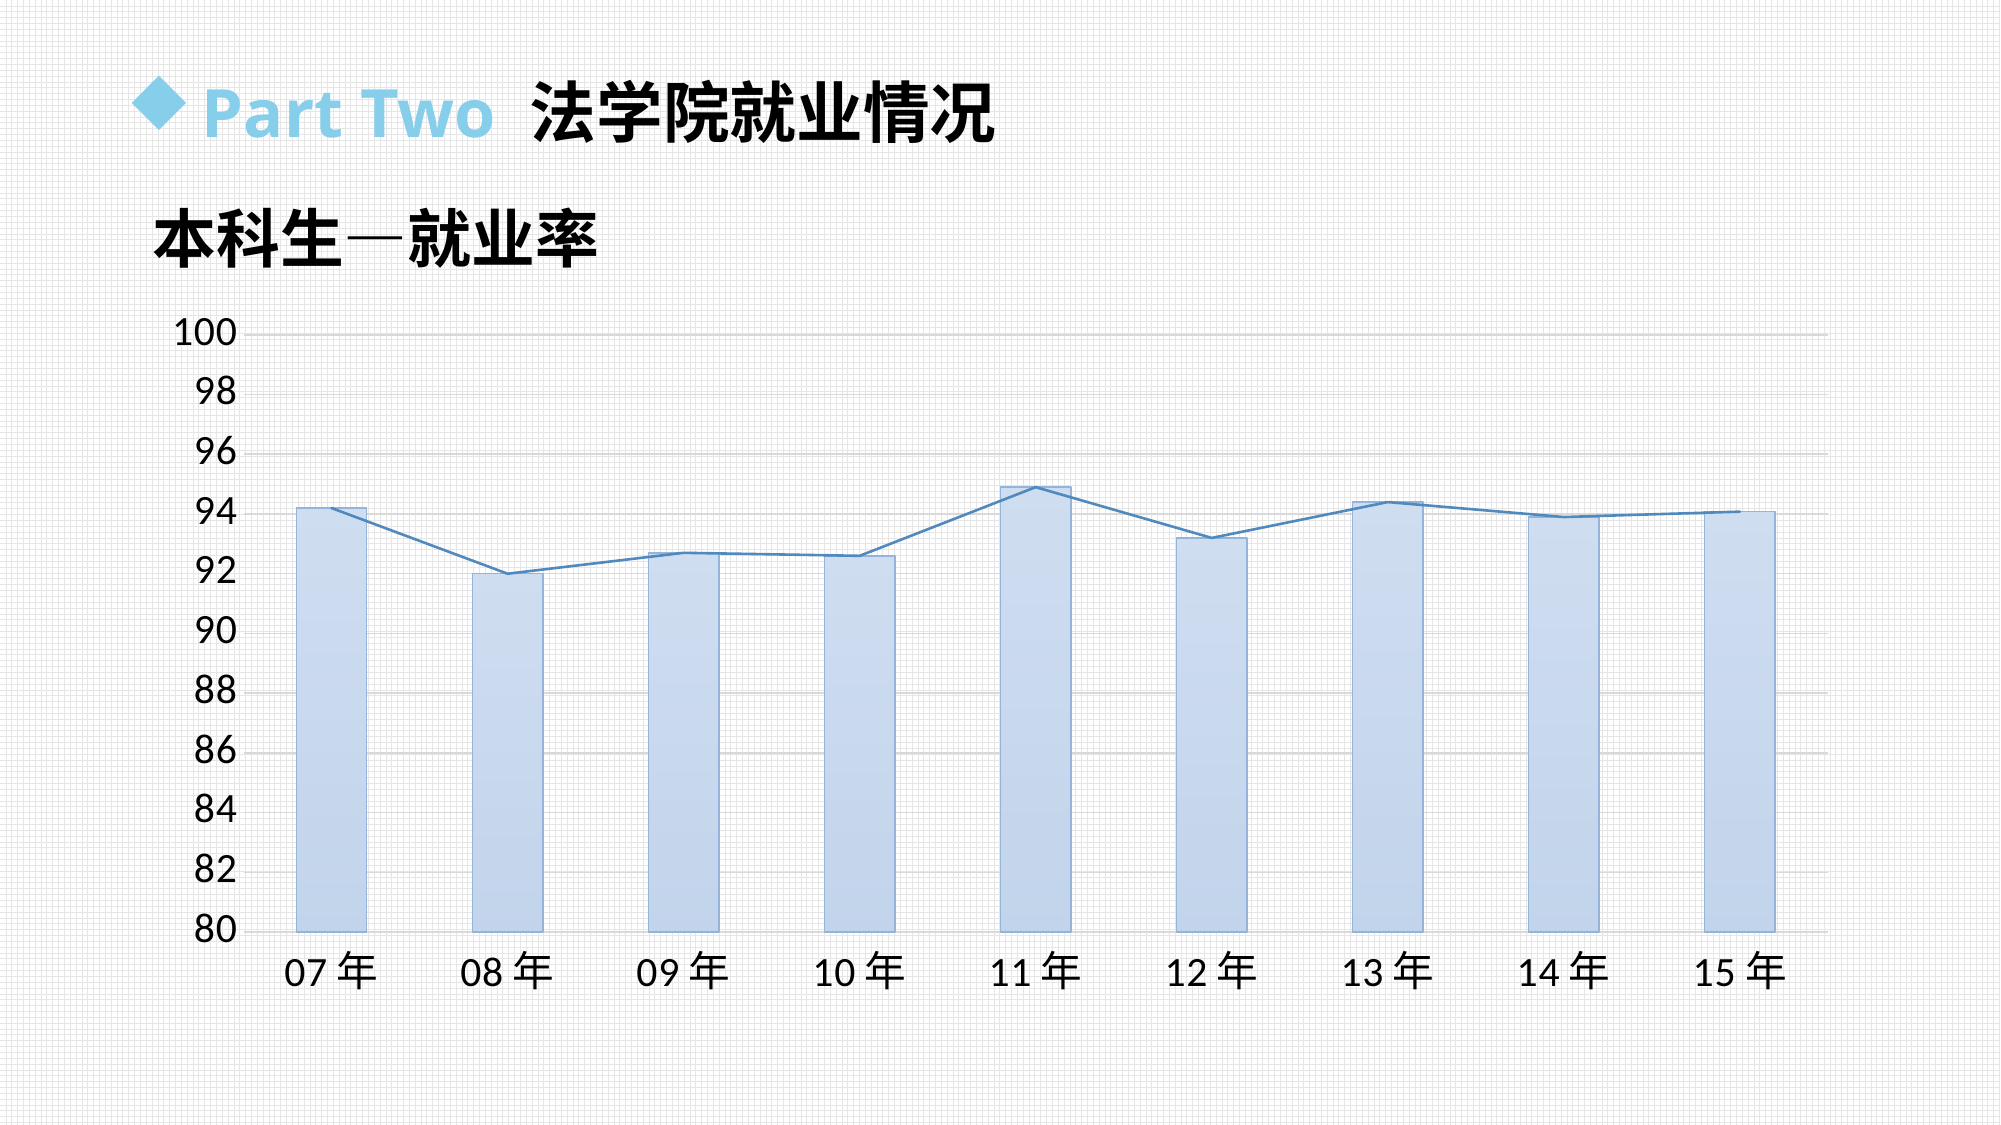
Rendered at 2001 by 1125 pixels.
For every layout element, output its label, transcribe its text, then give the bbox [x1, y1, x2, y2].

text_box Part Two 法学院就业情况 [112, 63, 1510, 159]
chart [137, 299, 1863, 1014]
title 本科生—就业率 [137, 200, 1863, 285]
